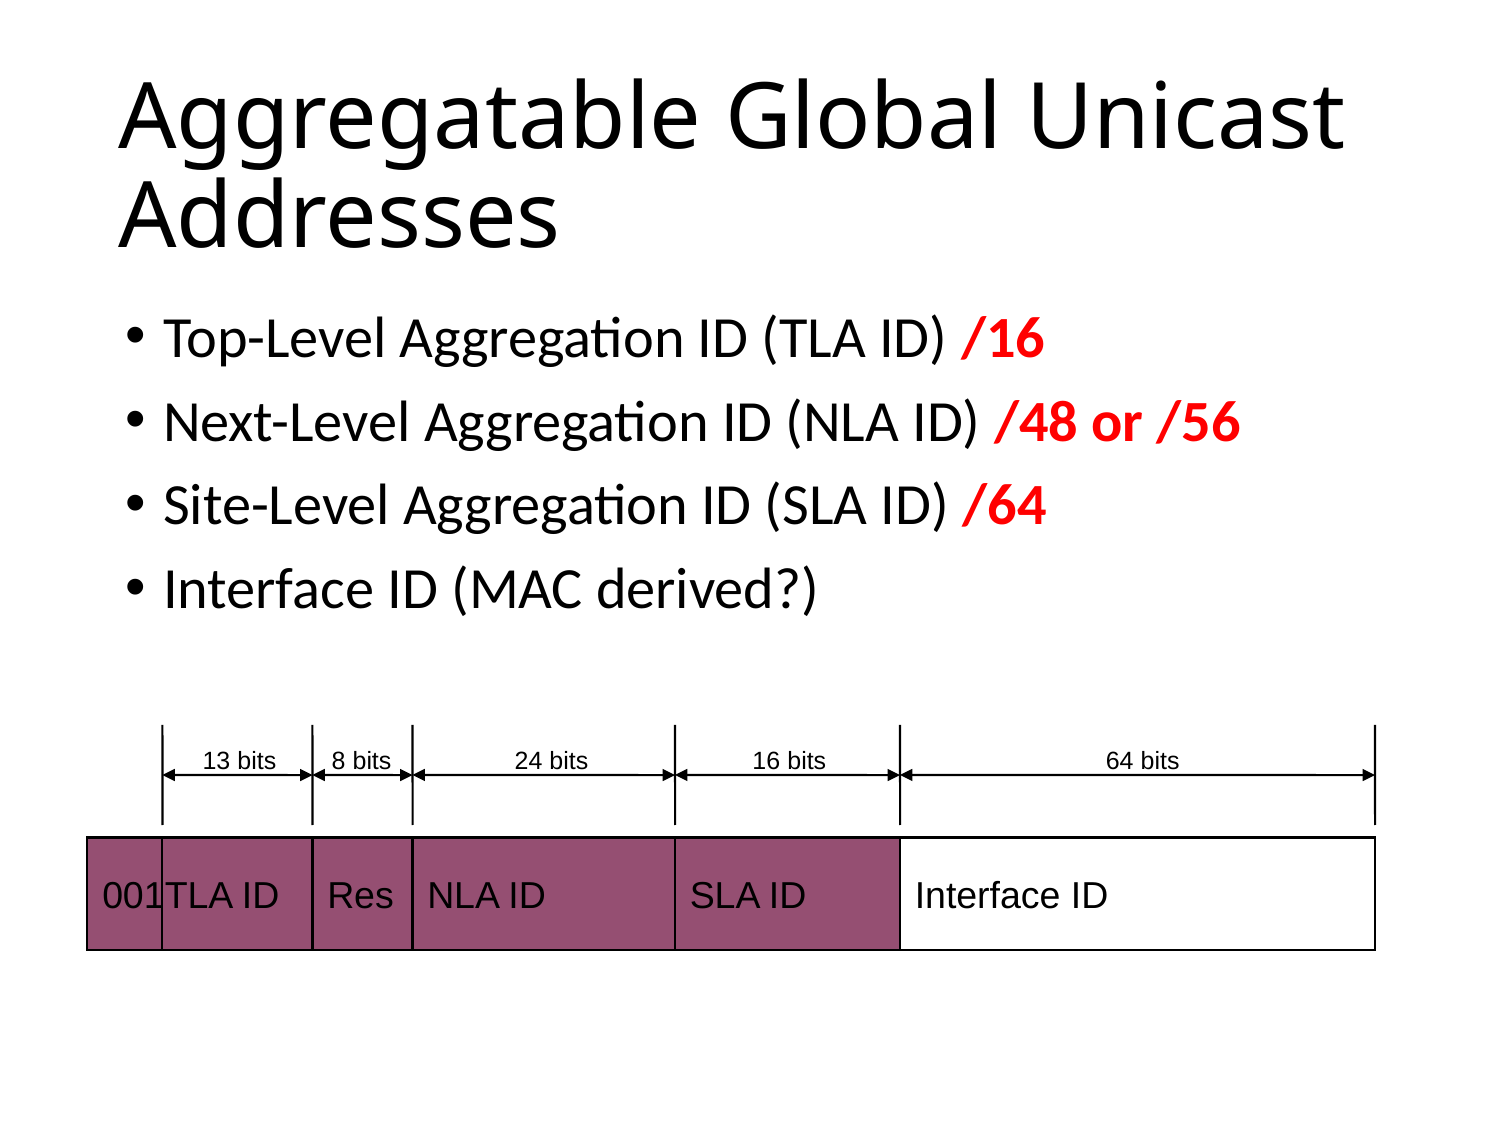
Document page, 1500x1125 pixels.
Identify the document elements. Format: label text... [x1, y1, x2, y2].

title Aggregatable Global Unicast Addresses [103, 59, 1397, 278]
text_box Interface ID [900, 837, 1375, 950]
text_box [1195, 768, 1375, 782]
text_box [842, 768, 900, 782]
text_box 64 bits [1090, 737, 1195, 783]
text_box 8 bits [316, 776, 407, 783]
text_box NLA ID [413, 837, 675, 950]
text_box 16 bits [737, 737, 842, 783]
text_box [900, 768, 1090, 782]
text_box Res [312, 837, 413, 950]
text_box 8 bits [316, 737, 407, 774]
text_box 13 bits [187, 737, 292, 774]
text_box SLA ID [675, 837, 900, 950]
text_box 001 [87, 837, 163, 950]
list Top-Level Aggregation ID (TLA ID) /16 Next-Level Aggregation ID (NLA ID) /48 or /56 Site-Level Aggregation ID (SLA ID) /64 Interface ID (MAC derived?) [103, 299, 1397, 1014]
text_box [162, 768, 312, 782]
text_box [413, 768, 499, 782]
text_box [676, 768, 737, 782]
text_box 13 bits [187, 776, 292, 783]
text_box TLA ID [163, 837, 312, 950]
text_box [604, 768, 675, 782]
text_box 24 bits [499, 737, 604, 783]
text_box [312, 768, 413, 782]
